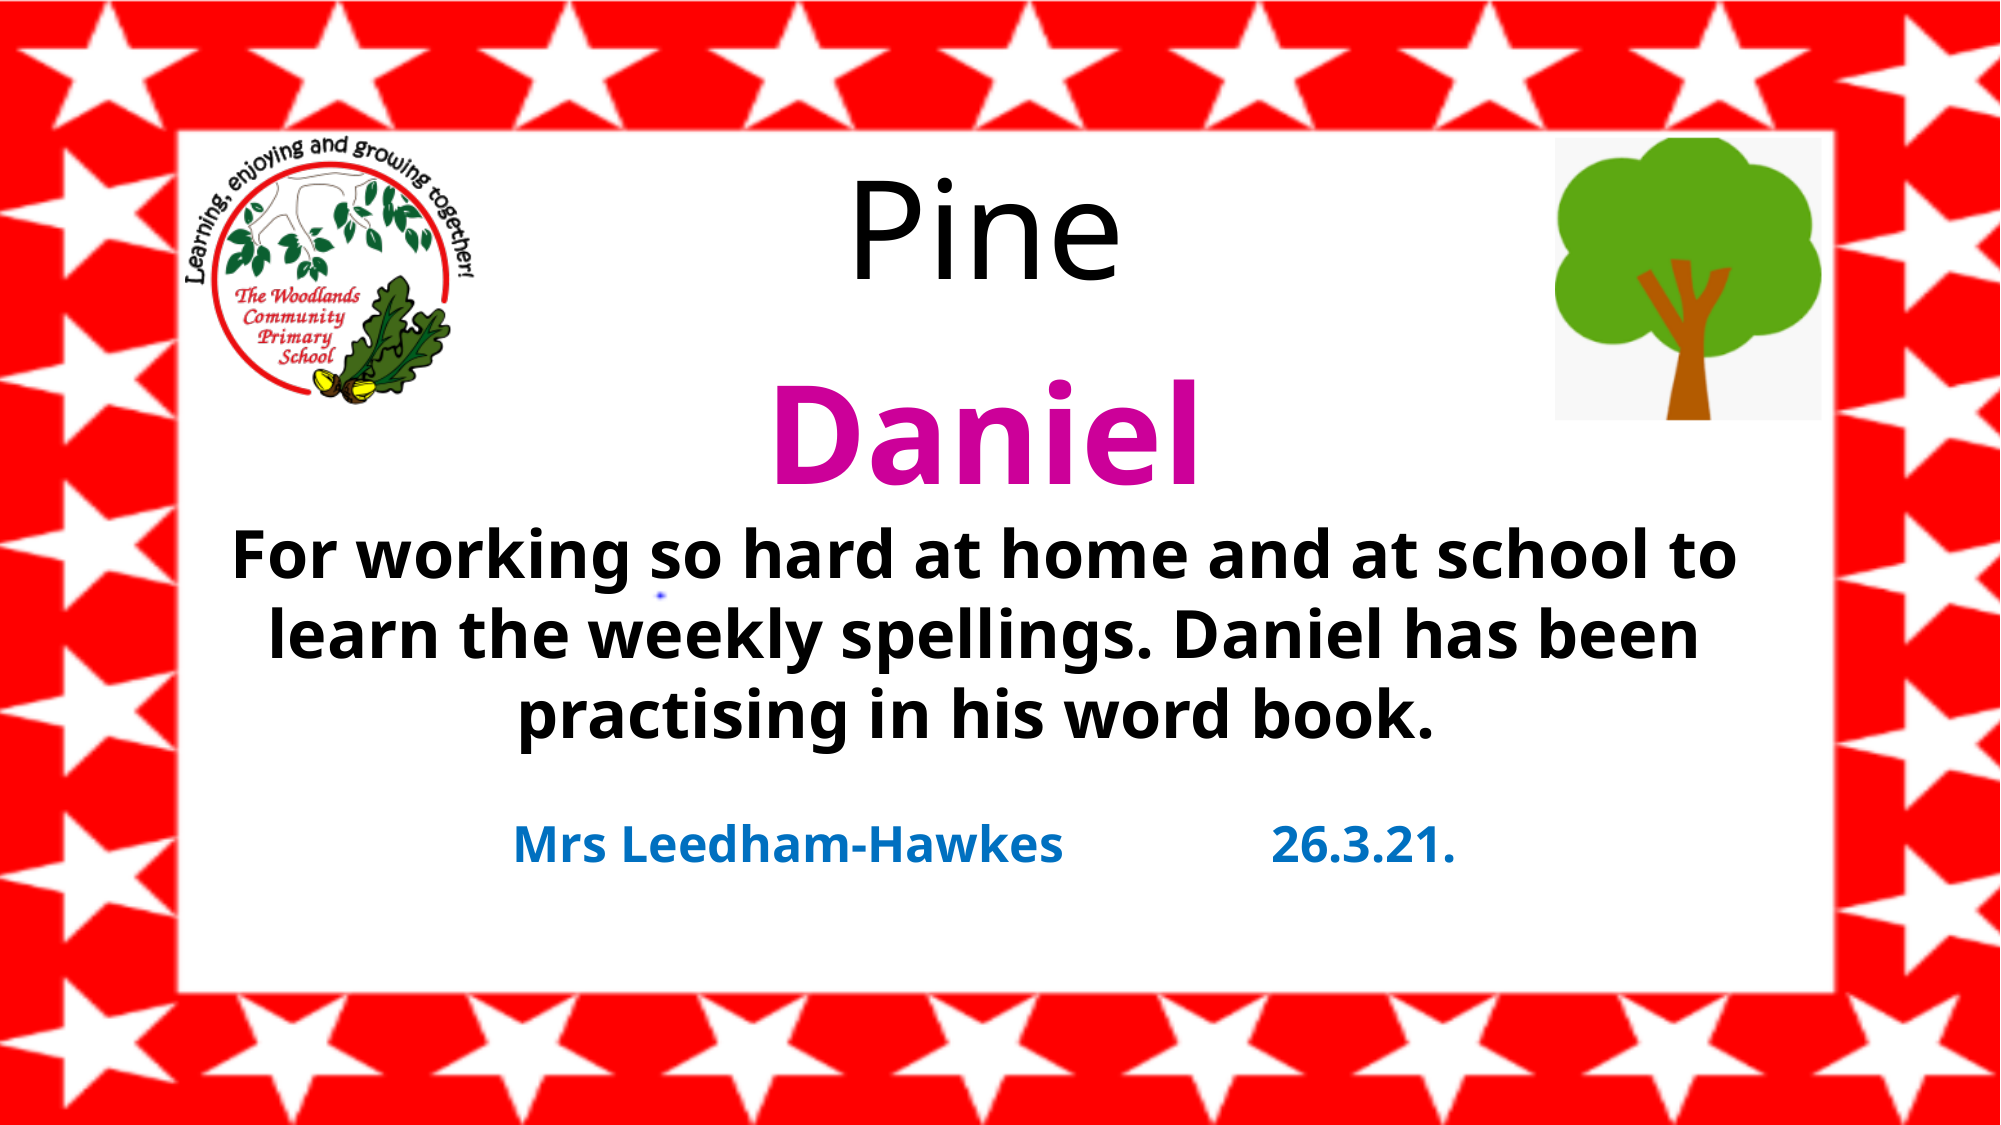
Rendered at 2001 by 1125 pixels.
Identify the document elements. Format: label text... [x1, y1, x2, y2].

text_box Pine Daniel For working so hard at home and at school to learn the weekly spellings. Daniel has been practising in his word book. Mrs Leedham-Hawkes 26.3.21. [185, 405, 437, 940]
picture [0, 0, 2000, 1125]
text_box Pine Daniel For working so hard at home and at school to learn the weekly spellings. Daniel has been practising in his word book. Mrs Leedham-Hawkes 26.3.21. [1563, 422, 1785, 940]
